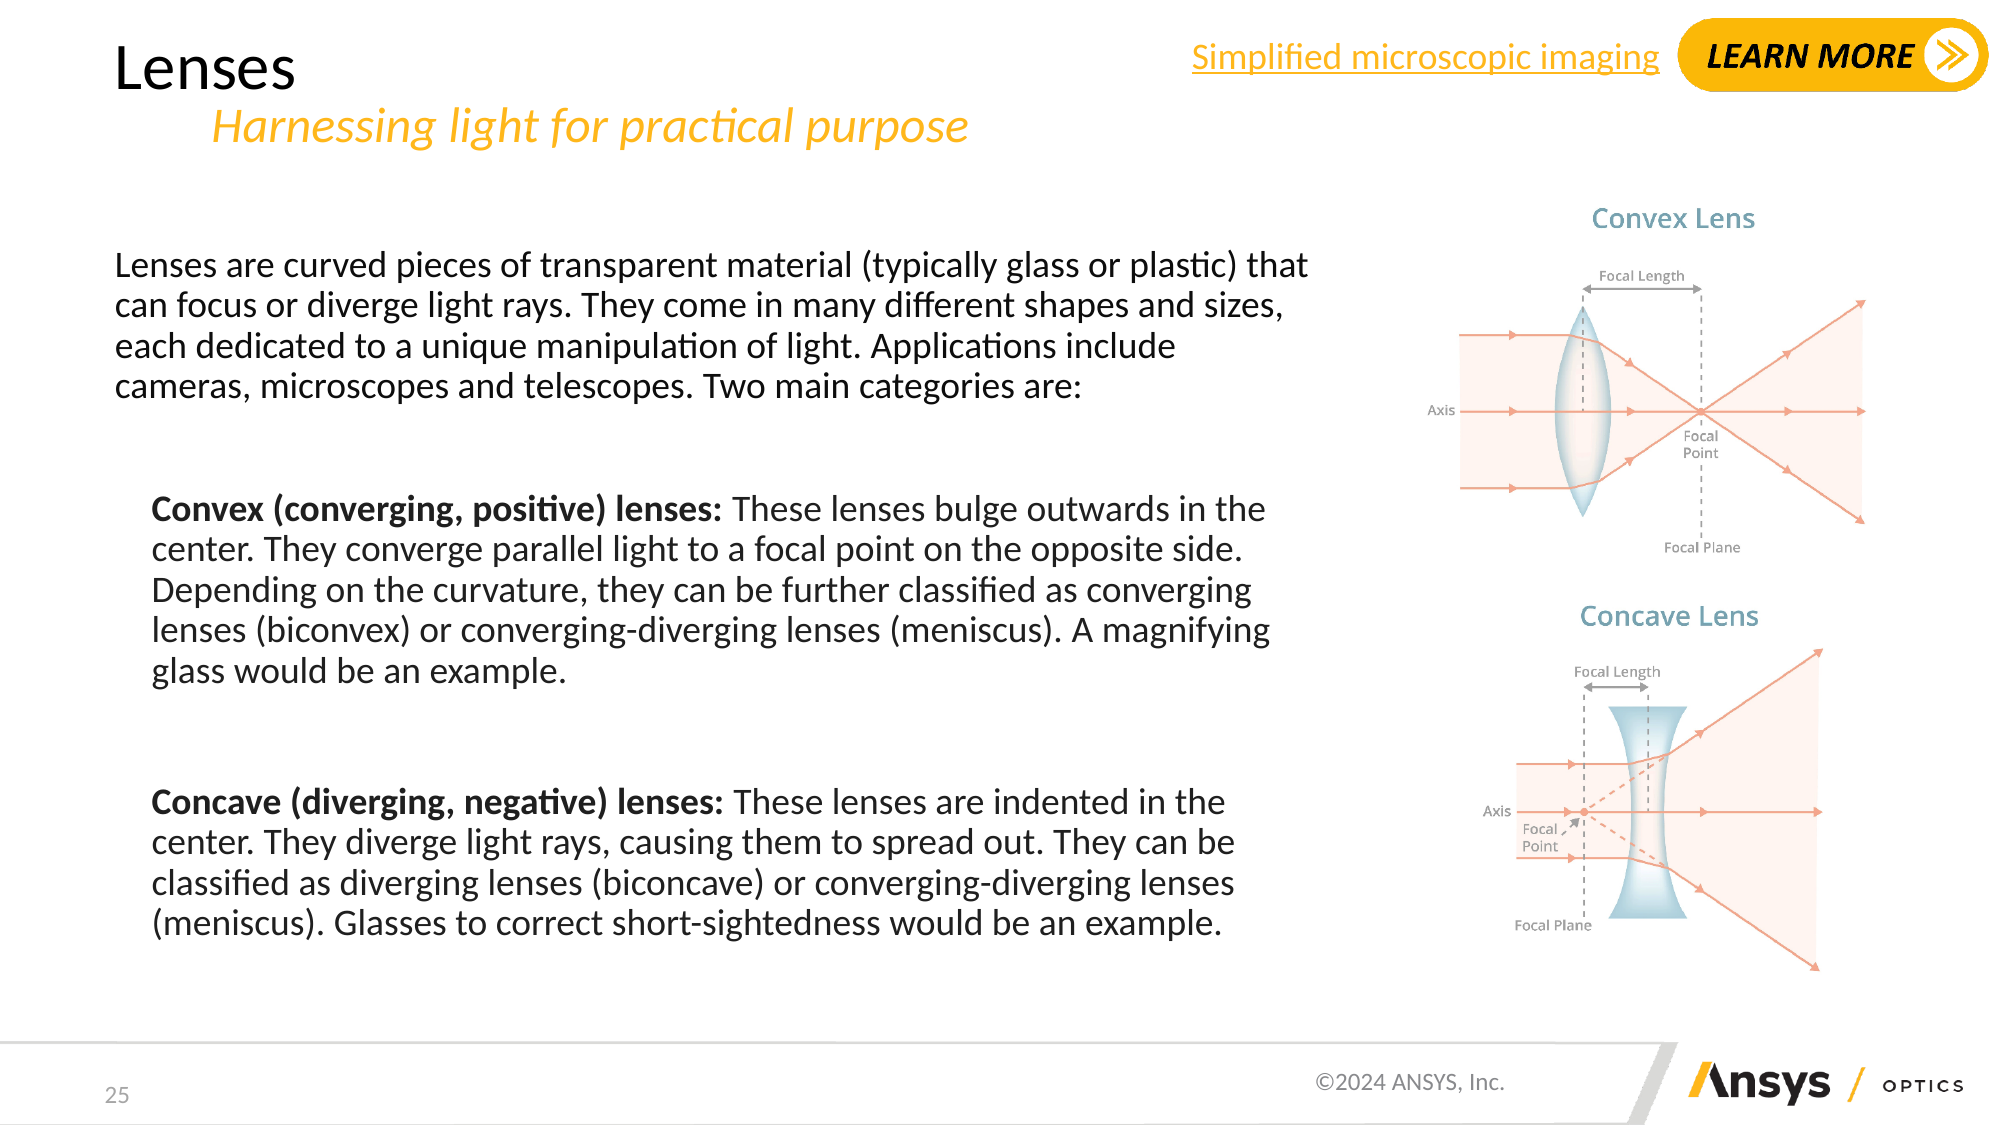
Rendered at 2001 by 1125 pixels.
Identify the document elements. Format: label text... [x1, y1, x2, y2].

title Lenses [99, 24, 1900, 164]
slide_number 25 [89, 1073, 540, 1114]
list Lenses are curved pieces of transparent material (typically glass or plastic) that can focus or diverge light rays. They come in many different shapes and sizes, each dedicated to a unique manipulation of light. Applications include cameras, microscopes and telescopes. Two main categories are: Convex (converging, positive) lenses: These lenses bulge outwards in the center. They converge parallel light to a focal point on the opposite side. Depending on the curvature, they can be further classified as converging lenses (biconvex) or converging-diverging lenses (meniscus). A magnifying glass would be an example. Concave (diverging, negative) lenses: These lenses are indented in the center. They diverge light rays, causing them to spread out. They can be classified as diverging lenses (biconcave) or converging-diverging lenses (meniscus). Glasses to correct short-sightedness would be an example. [99, 237, 1331, 988]
text_box Harnessing light for practical purpose [196, 84, 1142, 160]
text_box Simplified microscopic imaging [1177, 24, 1671, 85]
picture [0, 0, 2000, 1125]
